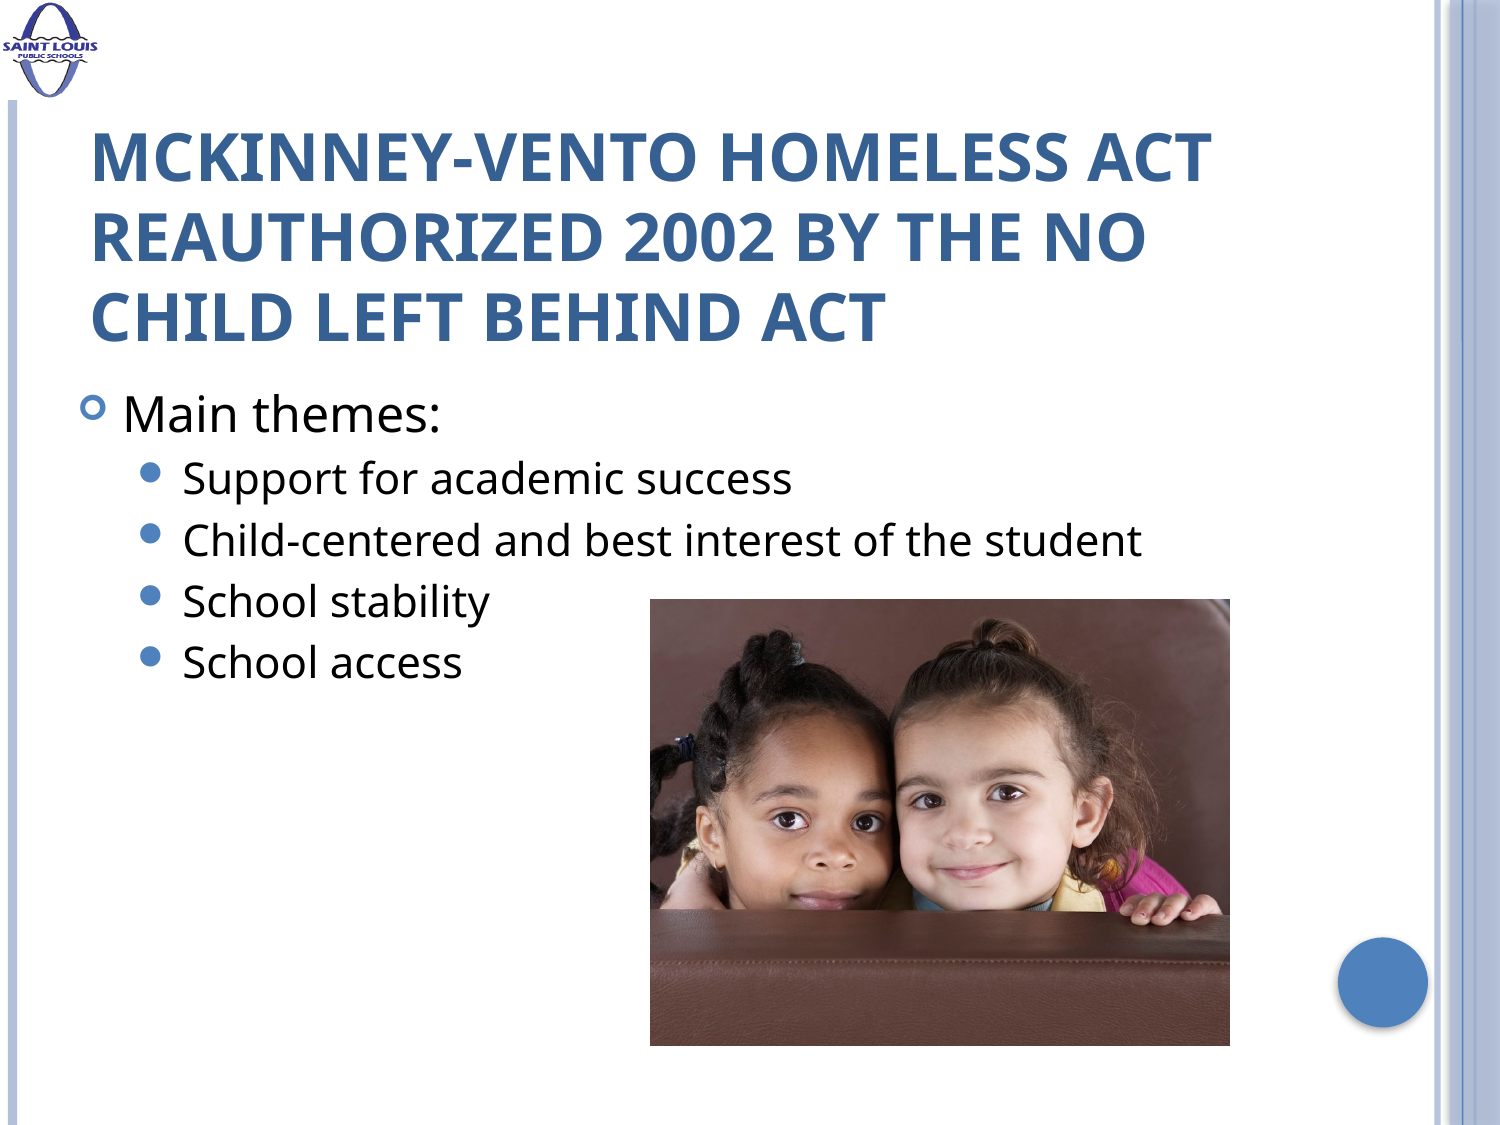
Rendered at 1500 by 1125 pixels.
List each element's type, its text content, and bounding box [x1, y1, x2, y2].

picture [0, 0, 101, 101]
list Main themes: Support for academic success Child-centered and best interest of the student School stability School access [62, 375, 1288, 988]
picture [649, 599, 1230, 1047]
title McKinney-Vento Homeless Act Reauthorized 2002 by the No Child Left Behind Act [75, 99, 1300, 363]
